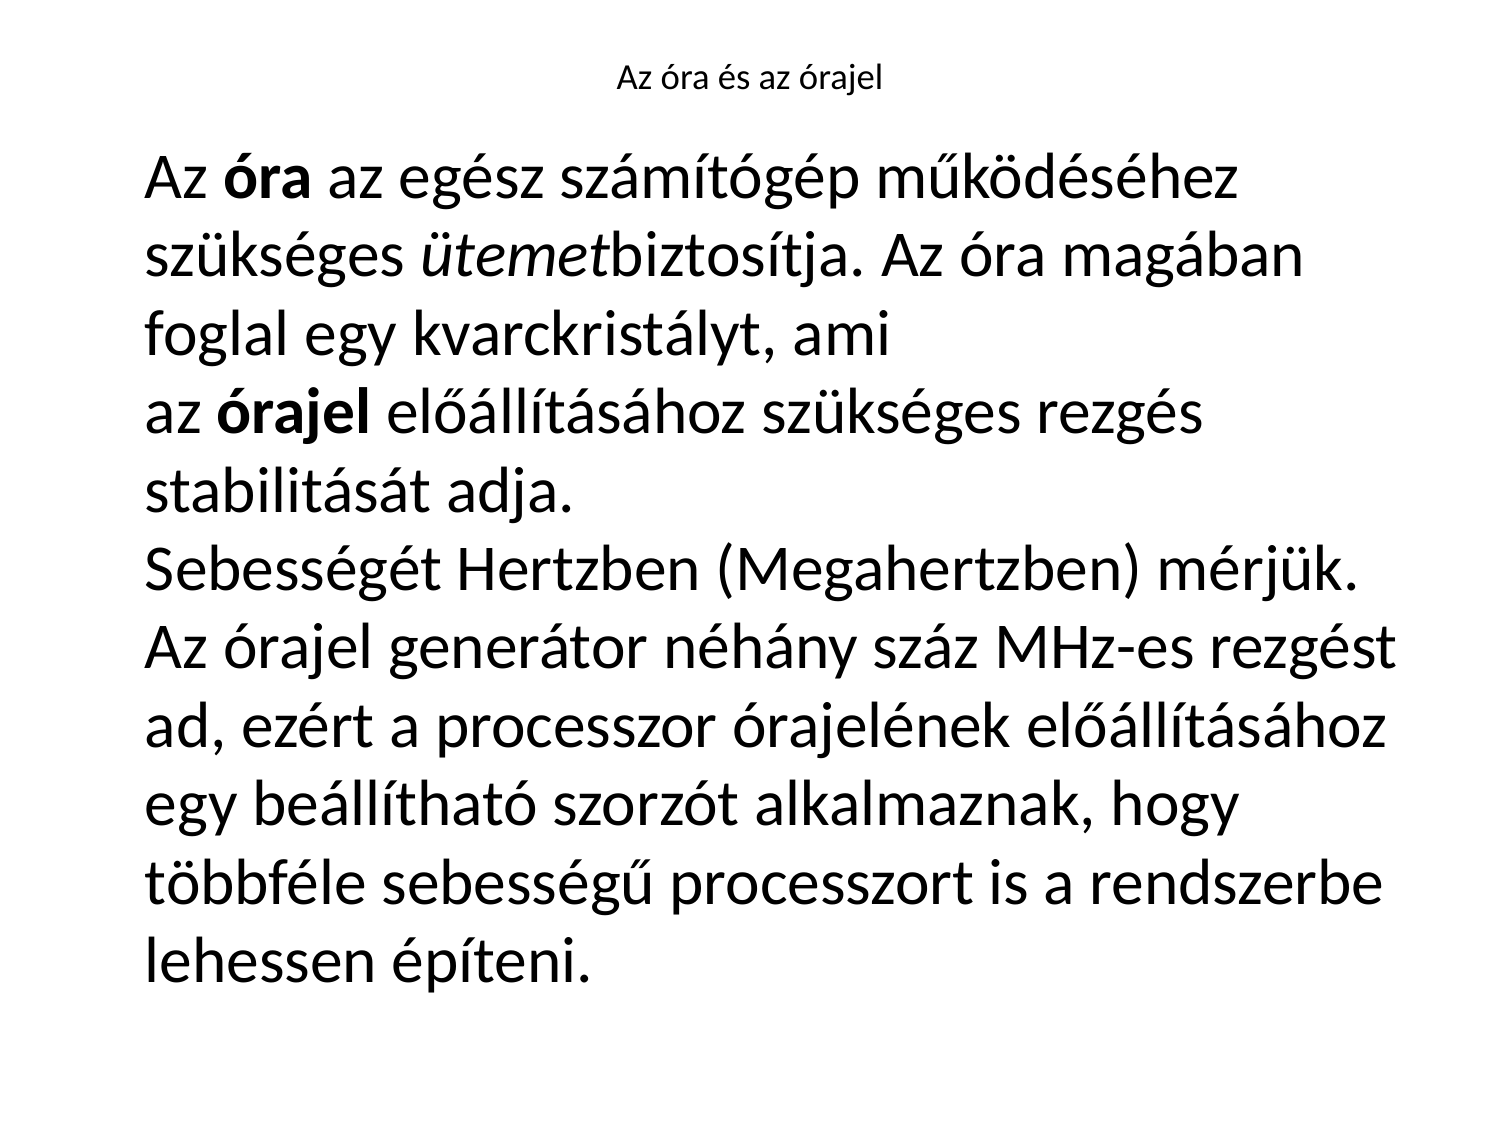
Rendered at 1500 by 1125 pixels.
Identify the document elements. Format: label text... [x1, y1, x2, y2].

list Az óra az egész számítógép működéséhez szükséges ütemetbiztosítja. Az óra magában foglal egy kvarckristályt, ami az órajel előállításához szükséges rezgés stabilitását adja. Sebességét Hertzben (Megahertzben) mérjük. Az órajel generátor néhány száz MHz-es rezgést ad, ezért a processzor órajelének előállításához egy beállítható szorzót alkalmaznak, hogy többféle sebességű processzort is a rendszerbe lehessen építeni. [75, 125, 1425, 1005]
title Az óra és az órajel [75, 45, 1425, 125]
